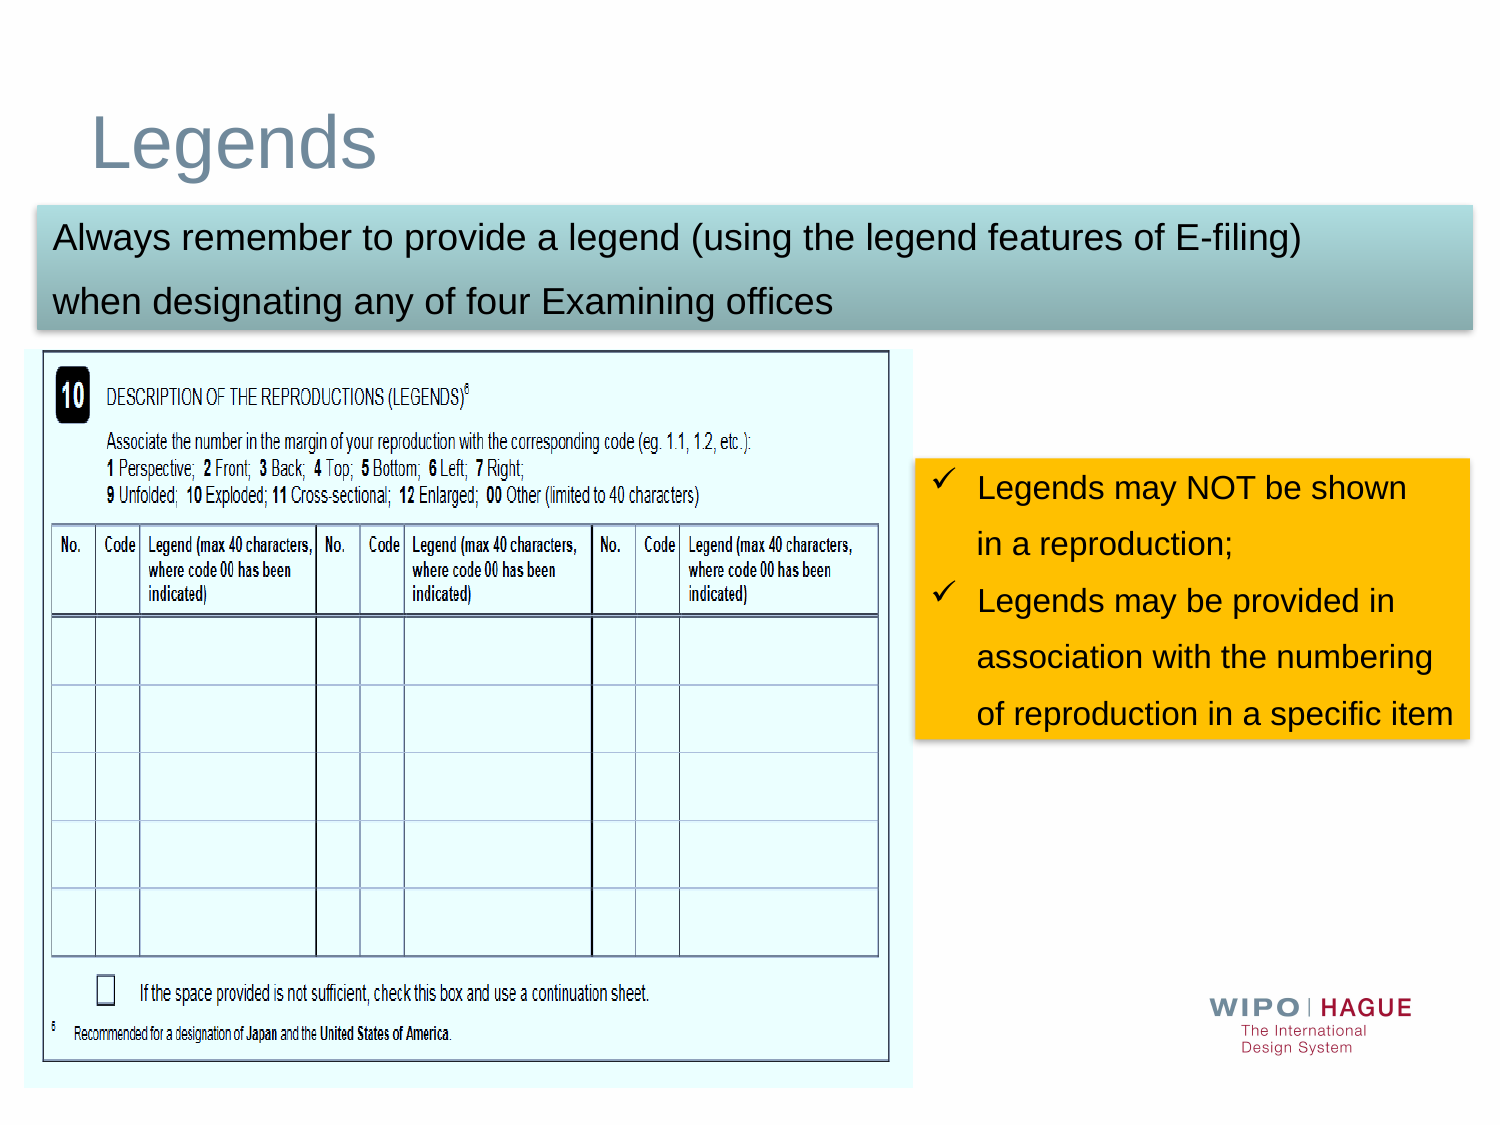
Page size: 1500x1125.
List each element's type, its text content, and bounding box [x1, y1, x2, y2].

text_box Legends may NOT be shown in a reproduction; Legends may be provided in association with the numbering of reproduction in a specific item [916, 458, 1470, 740]
title Legends [75, 45, 1425, 203]
text_box Always remember to provide a legend (using the legend features of E-filing) when designating any of four Examining offices [37, 205, 1473, 330]
picture [0, 0, 1500, 1125]
